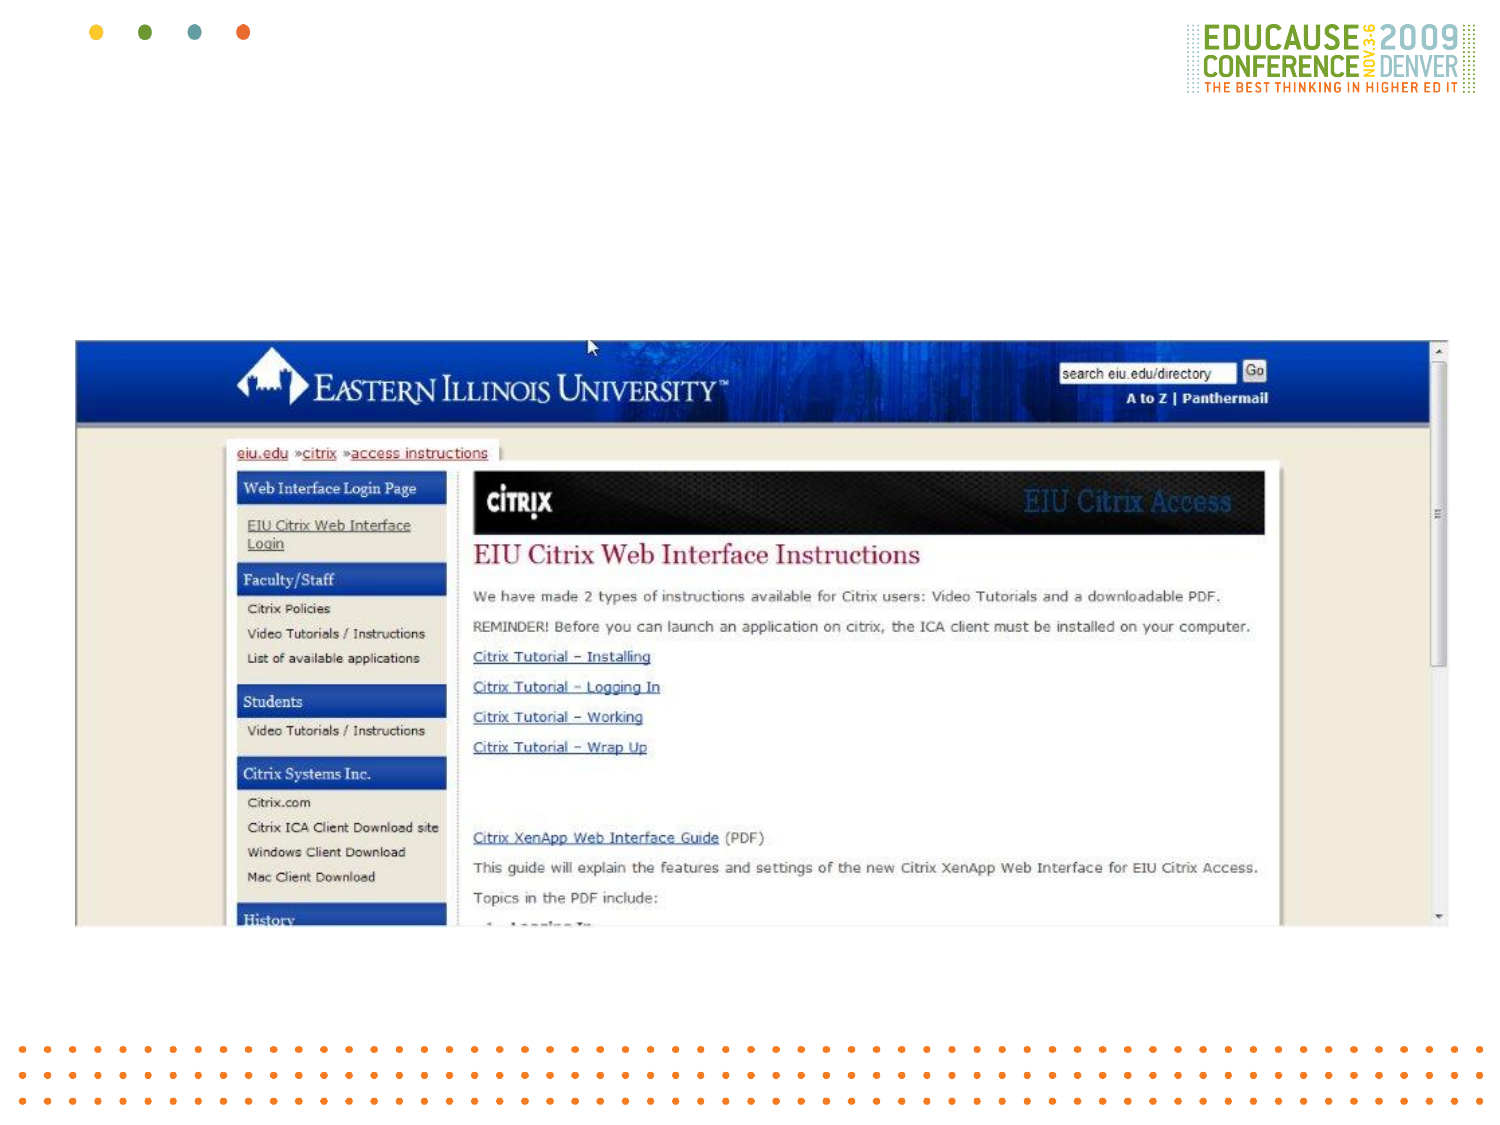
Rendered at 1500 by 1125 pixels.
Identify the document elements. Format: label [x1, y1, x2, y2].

list [74, 262, 1451, 1006]
picture [89, 24, 250, 40]
picture [1187, 24, 1475, 93]
picture [12, 1037, 1500, 1113]
